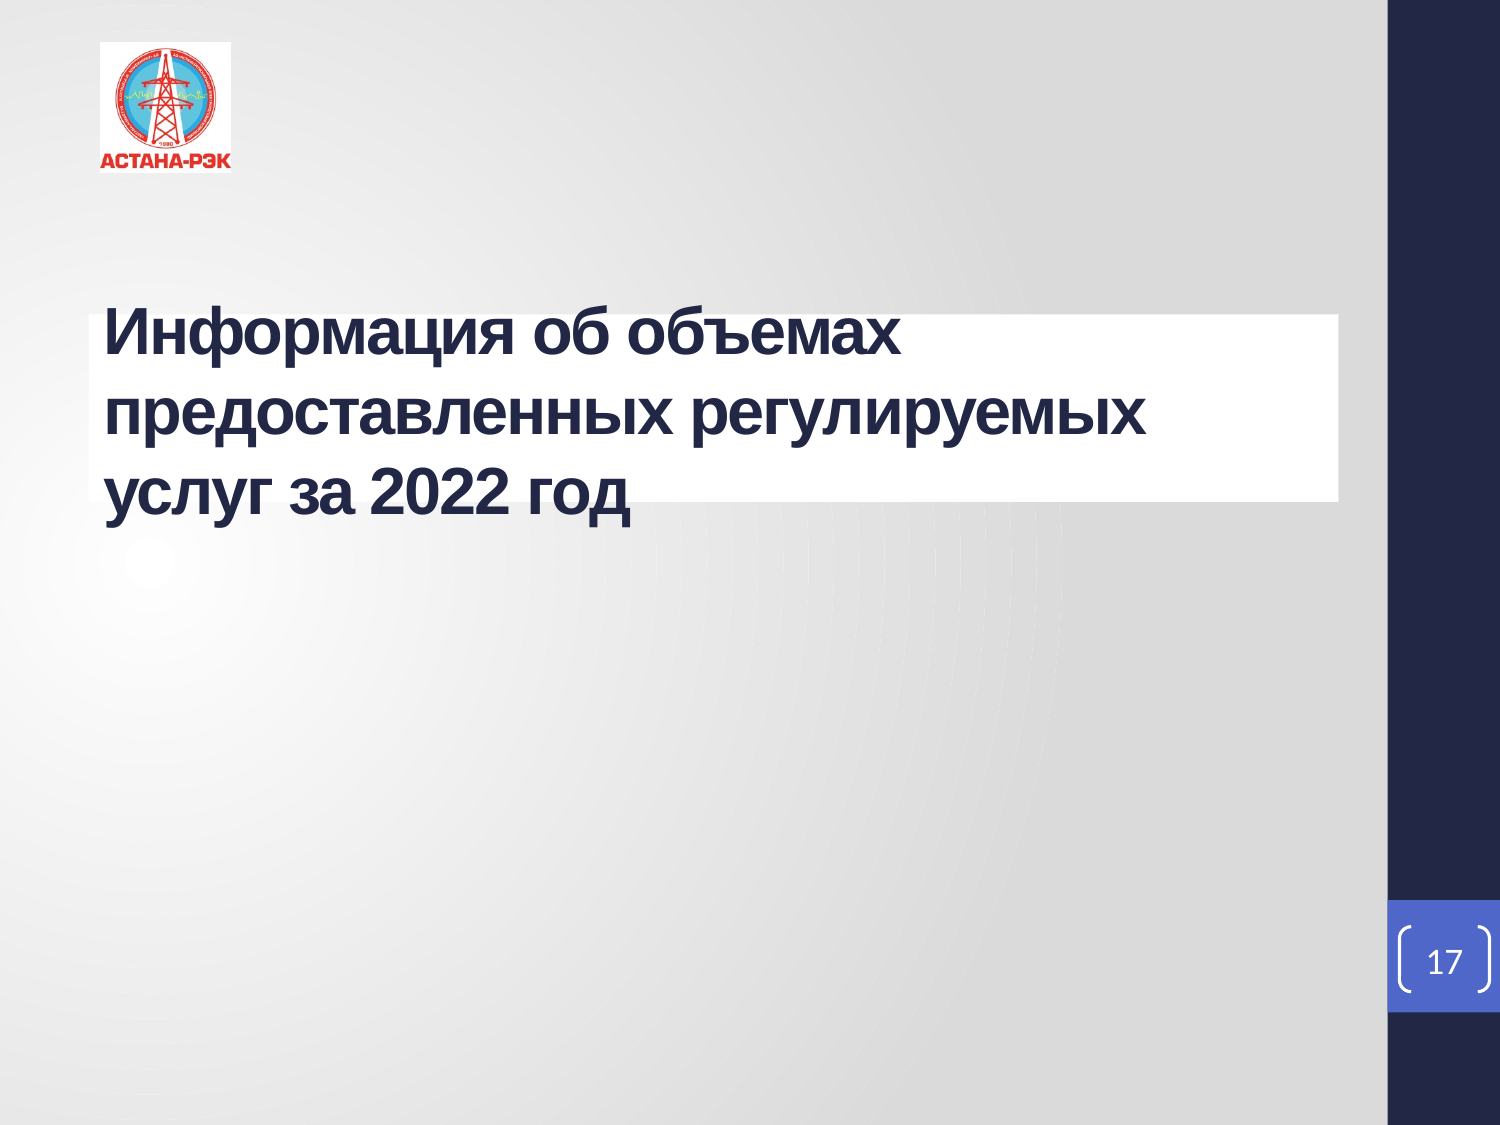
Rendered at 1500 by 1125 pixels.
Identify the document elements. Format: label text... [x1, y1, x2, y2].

slide_number 17 [1397, 925, 1492, 994]
picture [99, 42, 231, 174]
title Информация об объемах предоставленных регулируемых услуг за 2022 год [88, 314, 1339, 502]
